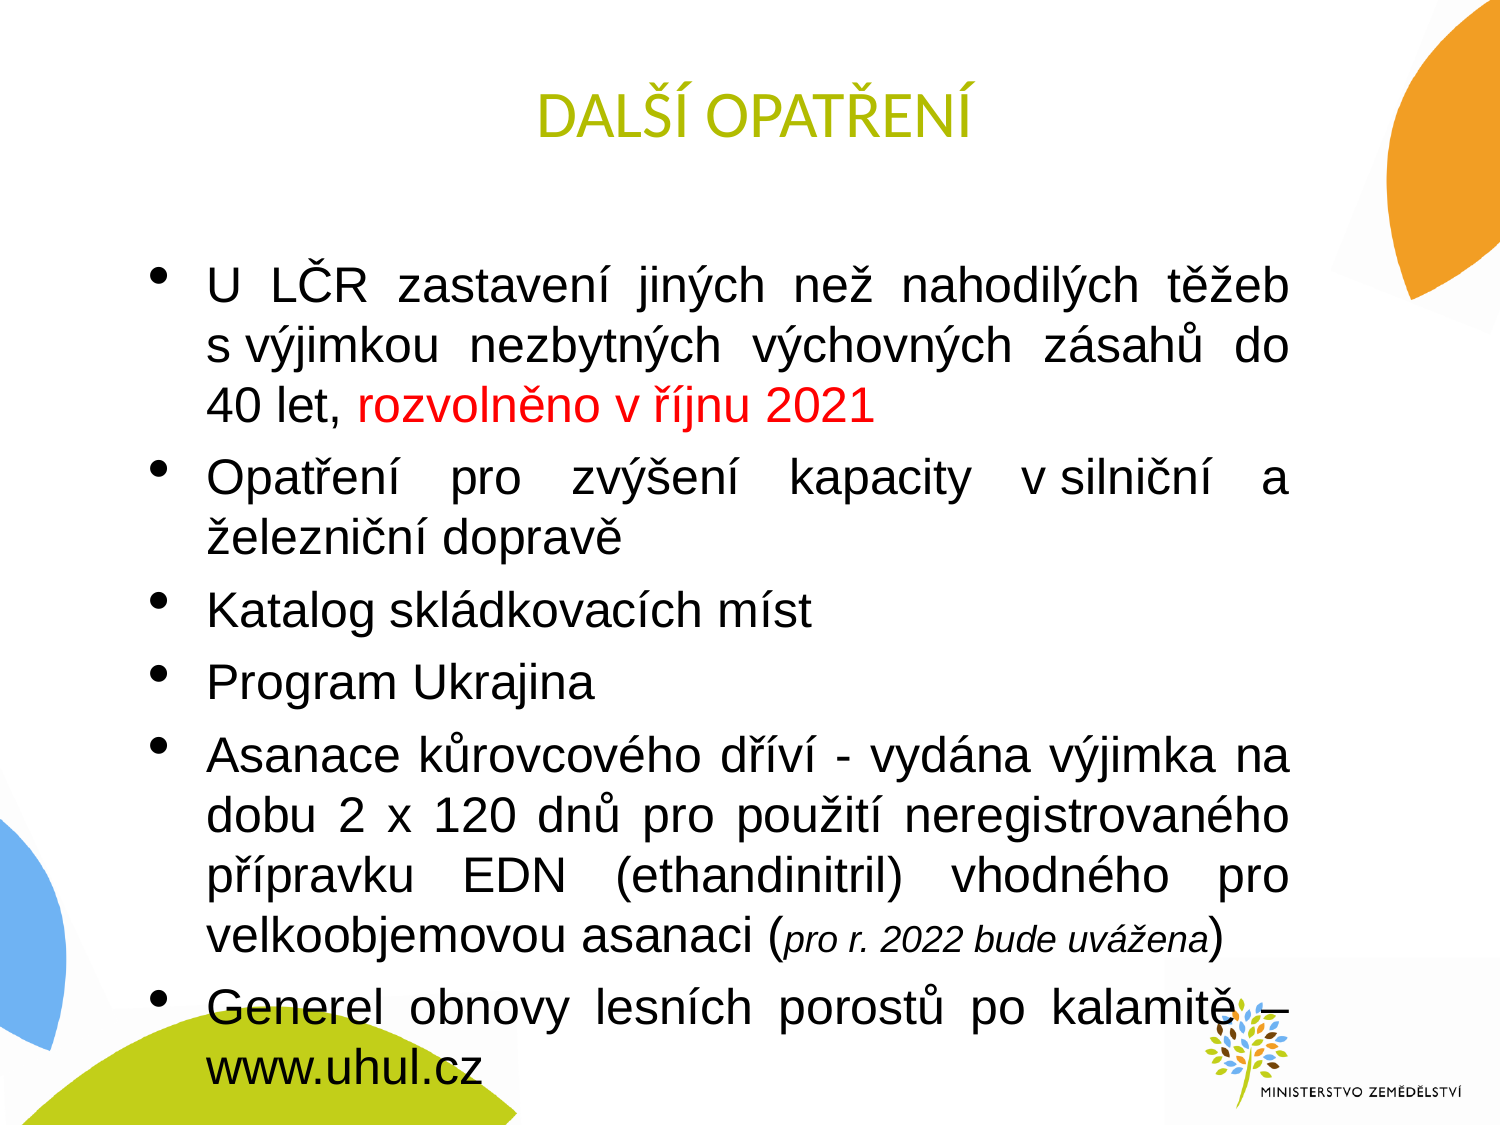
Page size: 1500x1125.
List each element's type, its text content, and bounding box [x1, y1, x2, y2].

text_box [74, 184, 1449, 1059]
picture [0, 0, 1500, 1125]
text_box U LČR zastavení jiných než nahodilých těžeb s výjimkou nezbytných výchovných zásahů do 40 let, rozvolněno v říjnu 2021 Opatření pro zvýšení kapacity v silniční a železniční dopravě Katalog skládkovacích míst Program Ukrajina Asanace kůrovcového dříví - vydána výjimka na dobu 2 x 120 dnů pro použití neregistrovaného přípravku EDN (ethandinitril) vhodného pro velkoobjemovou asanaci (pro r. 2022 bude uvážena) Generel obnovy lesních porostů po kalamitě – www.uhul.cz [135, 244, 1306, 1102]
text_box Další OPATŘENÍ [75, 0, 1436, 184]
